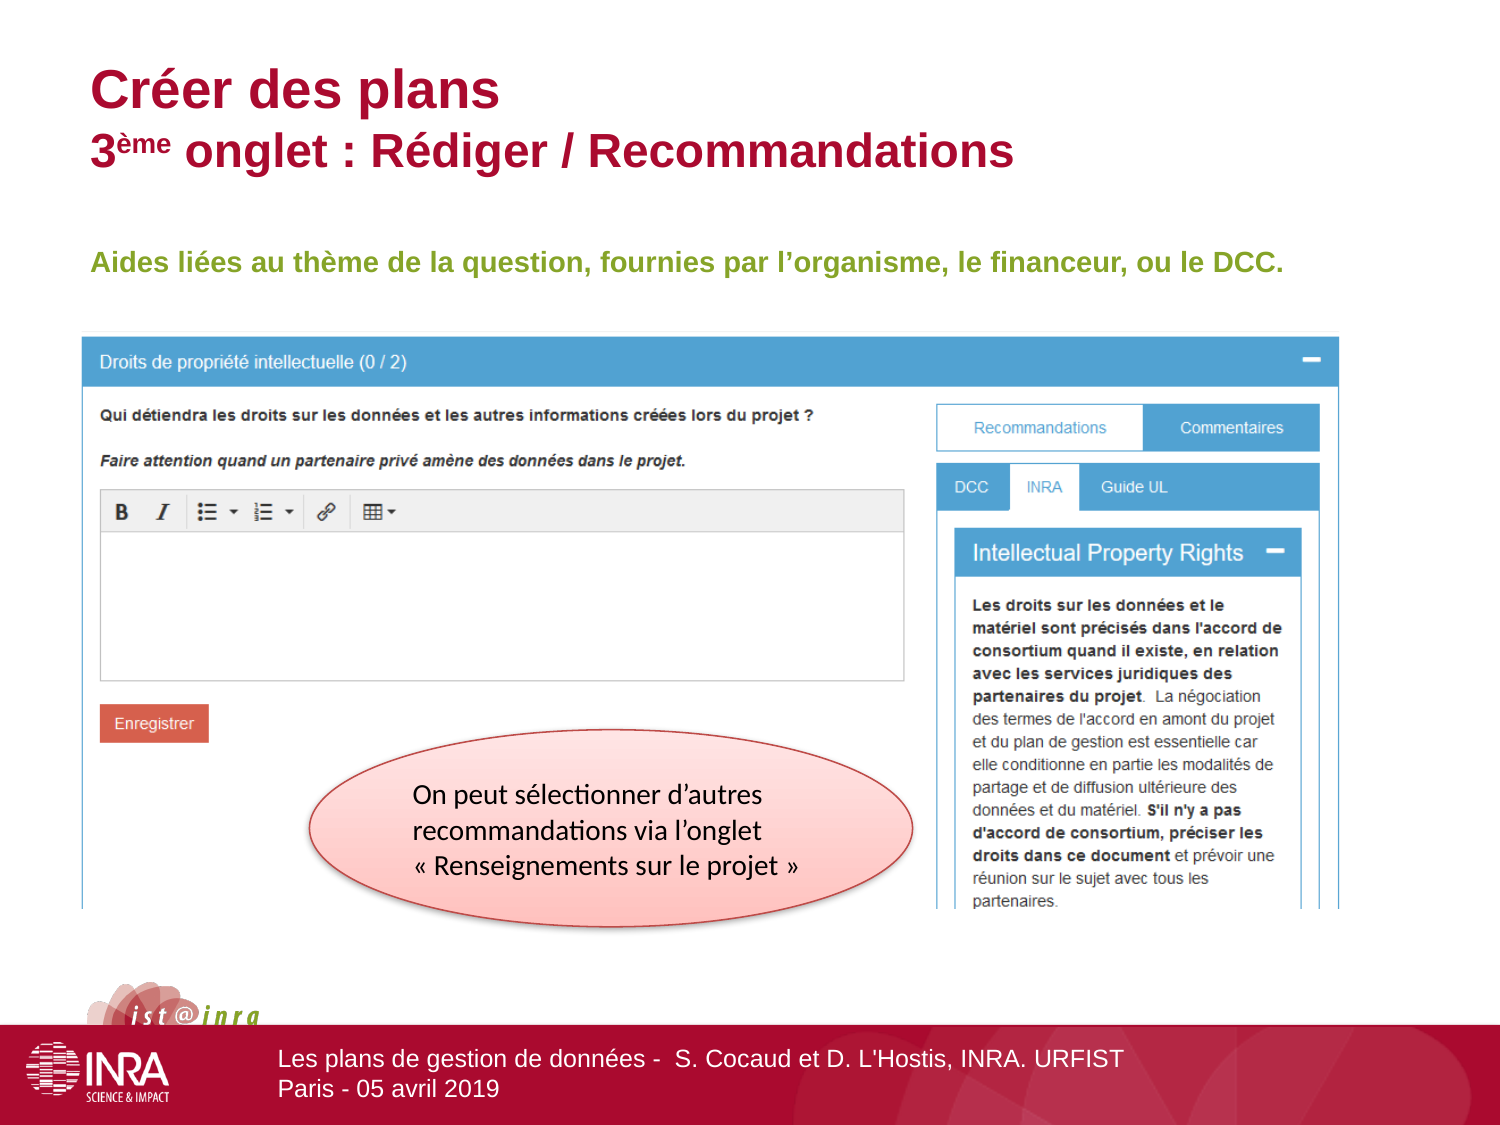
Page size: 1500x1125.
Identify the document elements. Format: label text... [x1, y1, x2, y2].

picture [785, 1027, 1500, 1125]
footer Les plans de gestion de données - S. Cocaud et D. L'Hostis, INRA. URFIST Paris - 05 avril 2019 [262, 1042, 1173, 1103]
list Aides liées au thème de la question, fournies par l’organisme, le financeur, ou le DCC. [75, 235, 1368, 1005]
title Créer des plans 3ème onglet : Rédiger / Recommandations [75, 44, 1309, 235]
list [74, 331, 1347, 909]
picture [87, 1005, 263, 1025]
picture [26, 1042, 169, 1102]
text_box On peut sélectionner d’autres recommandations via l’onglet « Renseignements sur le projet » [475, 917, 747, 928]
